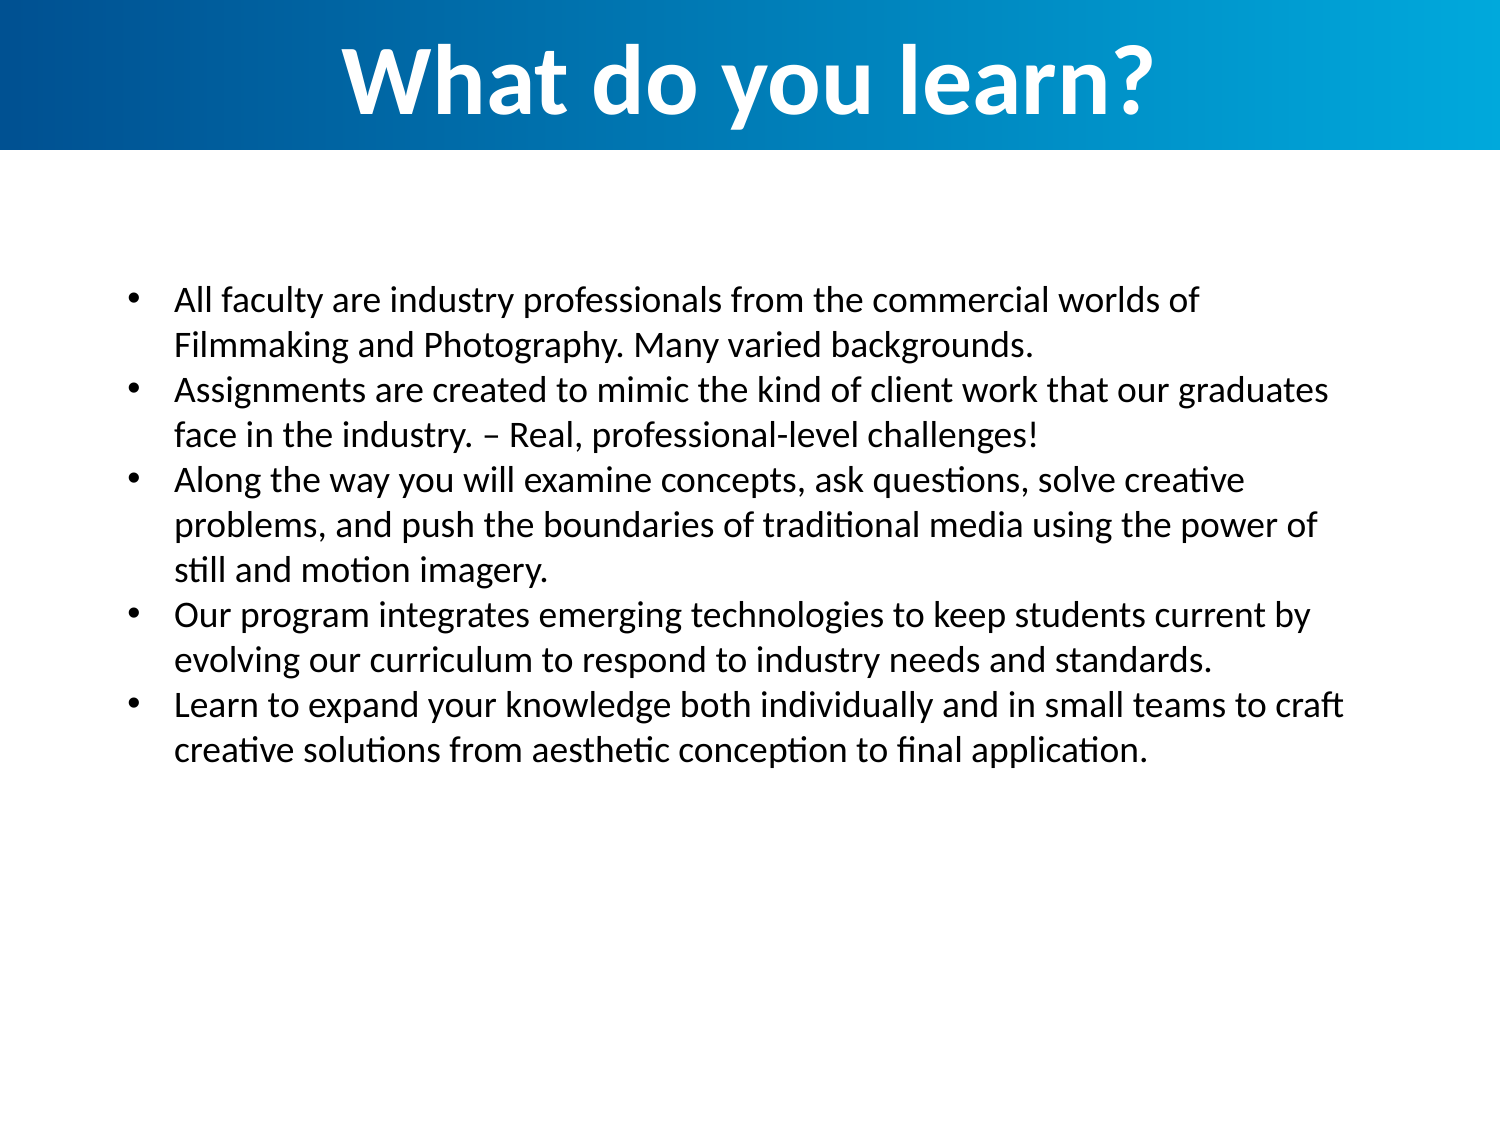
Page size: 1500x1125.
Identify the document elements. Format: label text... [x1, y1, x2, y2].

text_box [0, 0, 1500, 6]
text_box What do you learn? [0, 6, 1500, 142]
text_box [0, 142, 1500, 151]
text_box All faculty are industry professionals from the commercial worlds of Filmmaking and Photography. Many varied backgrounds. Assignments are created to mimic the kind of client work that our graduates face in the industry. – Real, professional-level challenges! Along the way you will examine concepts, ask questions, solve creative problems, and push the boundaries of traditional media using the power of still and motion imagery. Our program integrates emerging technologies to keep students current by evolving our curriculum to respond to industry needs and standards. Learn to expand your knowledge both individually and in small teams to craft creative solutions from aesthetic conception to final application. [112, 223, 1388, 778]
